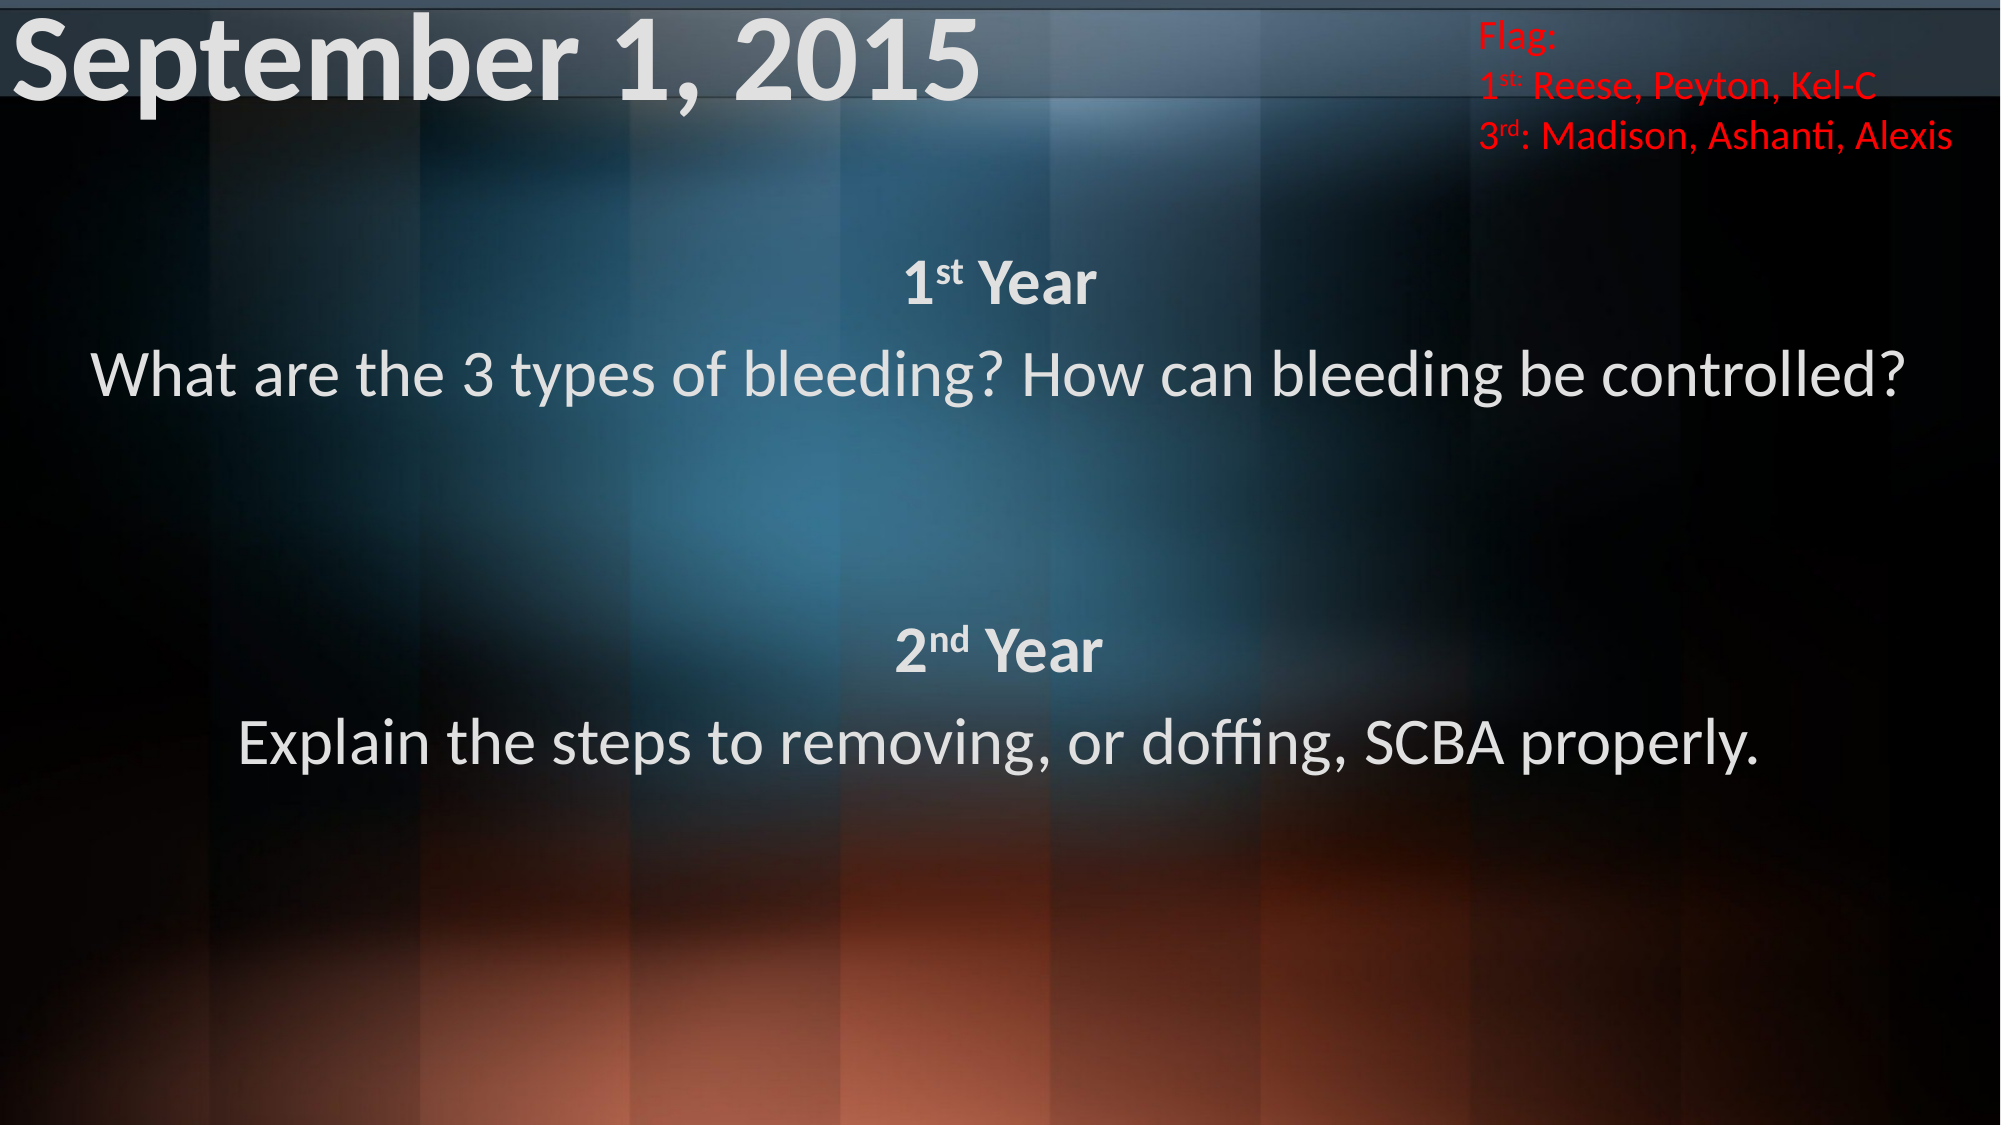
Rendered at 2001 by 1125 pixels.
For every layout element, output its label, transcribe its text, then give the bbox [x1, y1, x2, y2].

picture [0, 0, 2001, 1125]
text_box 1st Year What are the 3 types of bleeding? How can bleeding be controlled? 2nd Year Explain the steps to removing, or doffing, SCBA properly. [0, 239, 2000, 1097]
text_box Flag: 1st: Reese, Peyton, Kel-C 3rd: Madison, Ashanti, Alexis [1463, 0, 2000, 165]
text_box September 1, 2015 [0, 0, 1274, 134]
